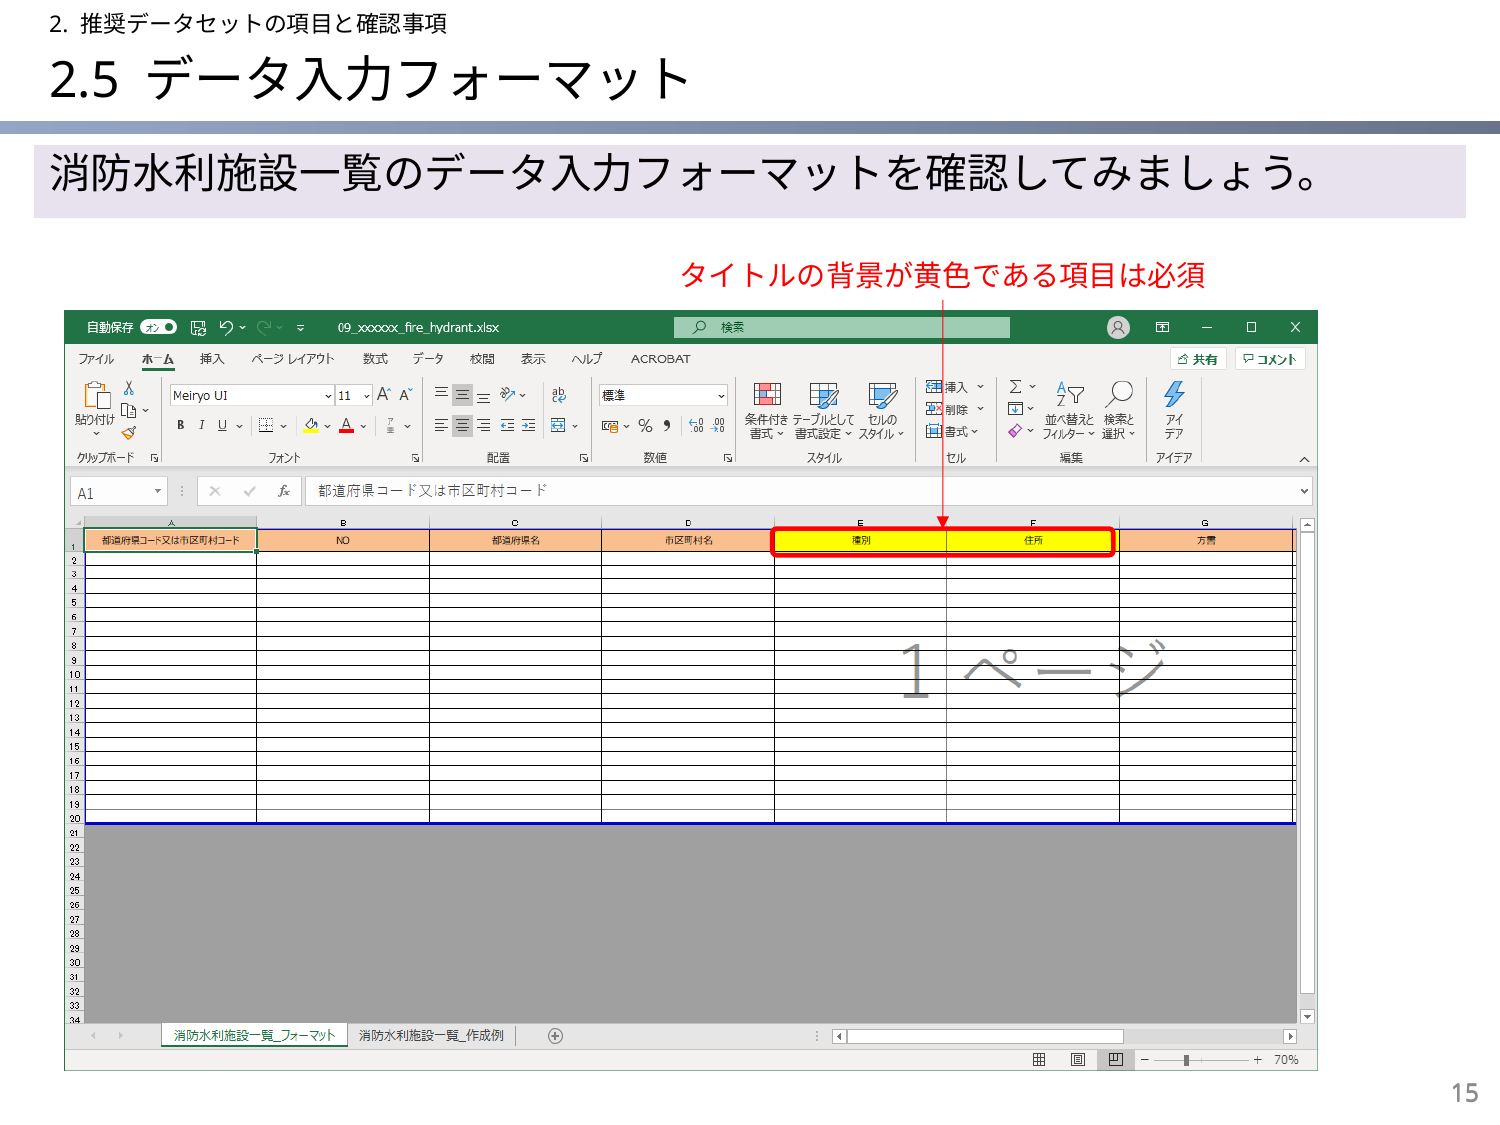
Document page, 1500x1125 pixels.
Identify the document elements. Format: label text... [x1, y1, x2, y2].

text_box タイトルの背景が黄色である項目は必須 [665, 250, 1221, 300]
slide_number 15 [1411, 1070, 1495, 1118]
picture [64, 310, 1318, 1071]
list 2. 推奨データセットの項目と確認事項 [34, 4, 1271, 41]
list 消防水利施設一覧のデータ入力フォーマットを確認してみましょう。 [34, 145, 1466, 219]
title 2.5 データ入力フォーマット [34, 46, 1275, 116]
